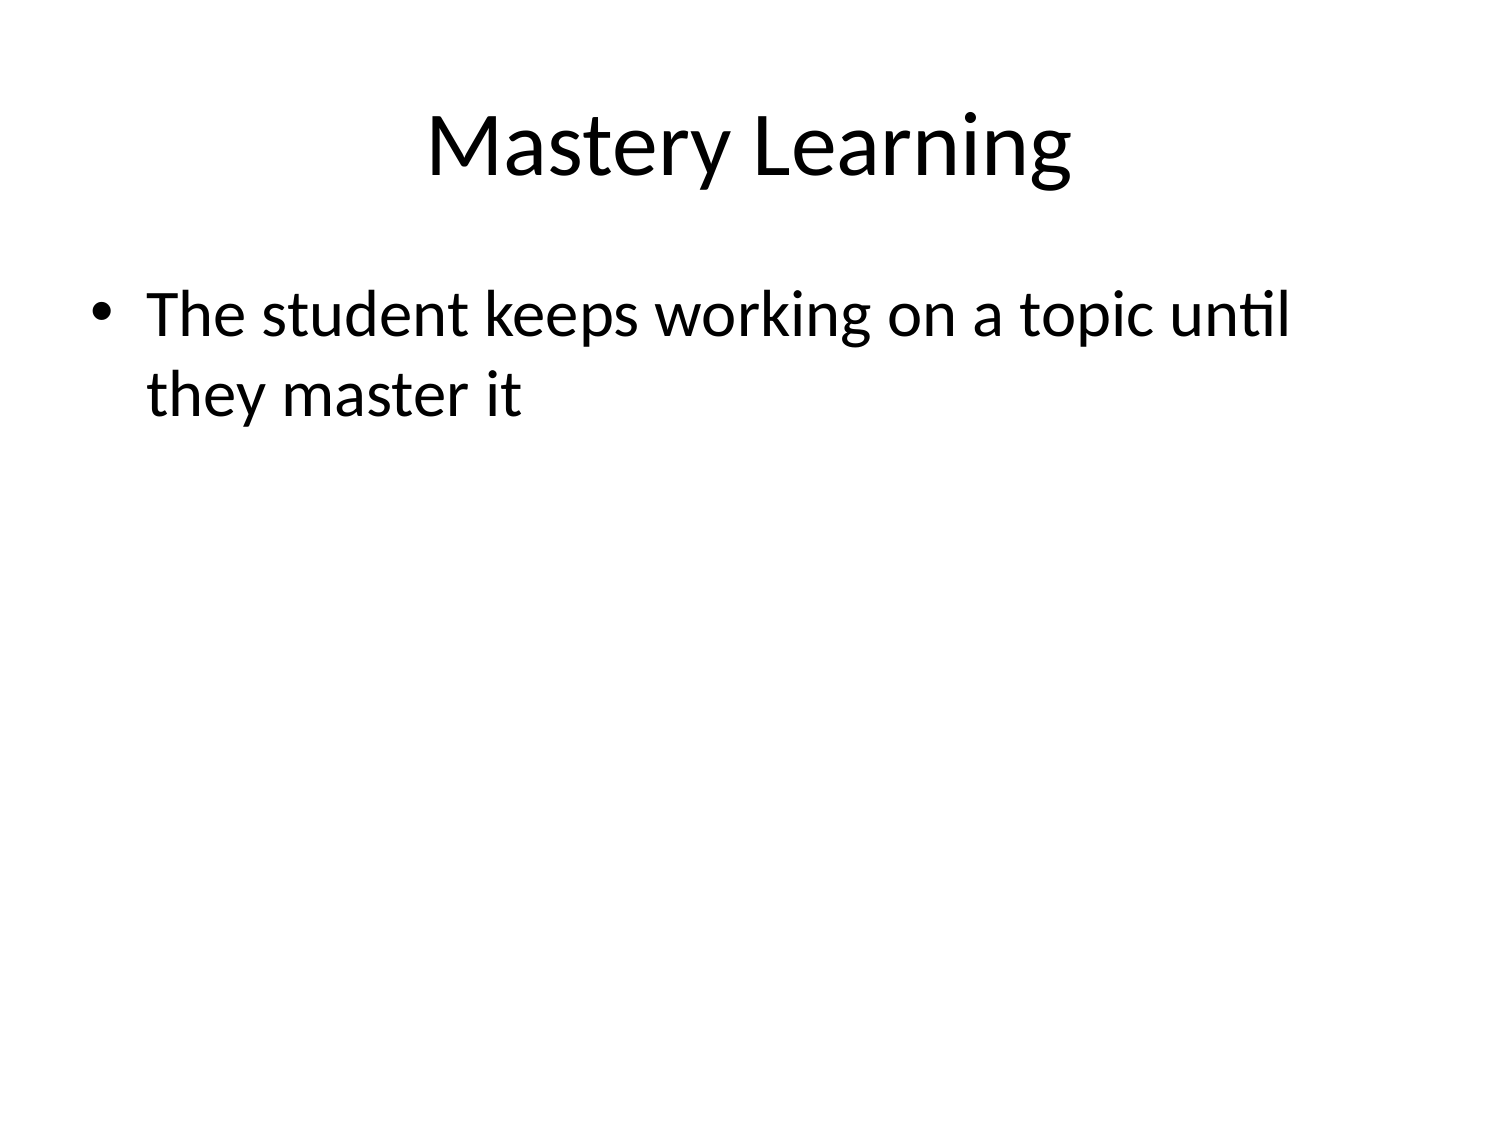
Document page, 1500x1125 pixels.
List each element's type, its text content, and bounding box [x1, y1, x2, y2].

title Mastery Learning [75, 45, 1425, 233]
list The student keeps working on a topic until they master it [75, 262, 1425, 1005]
